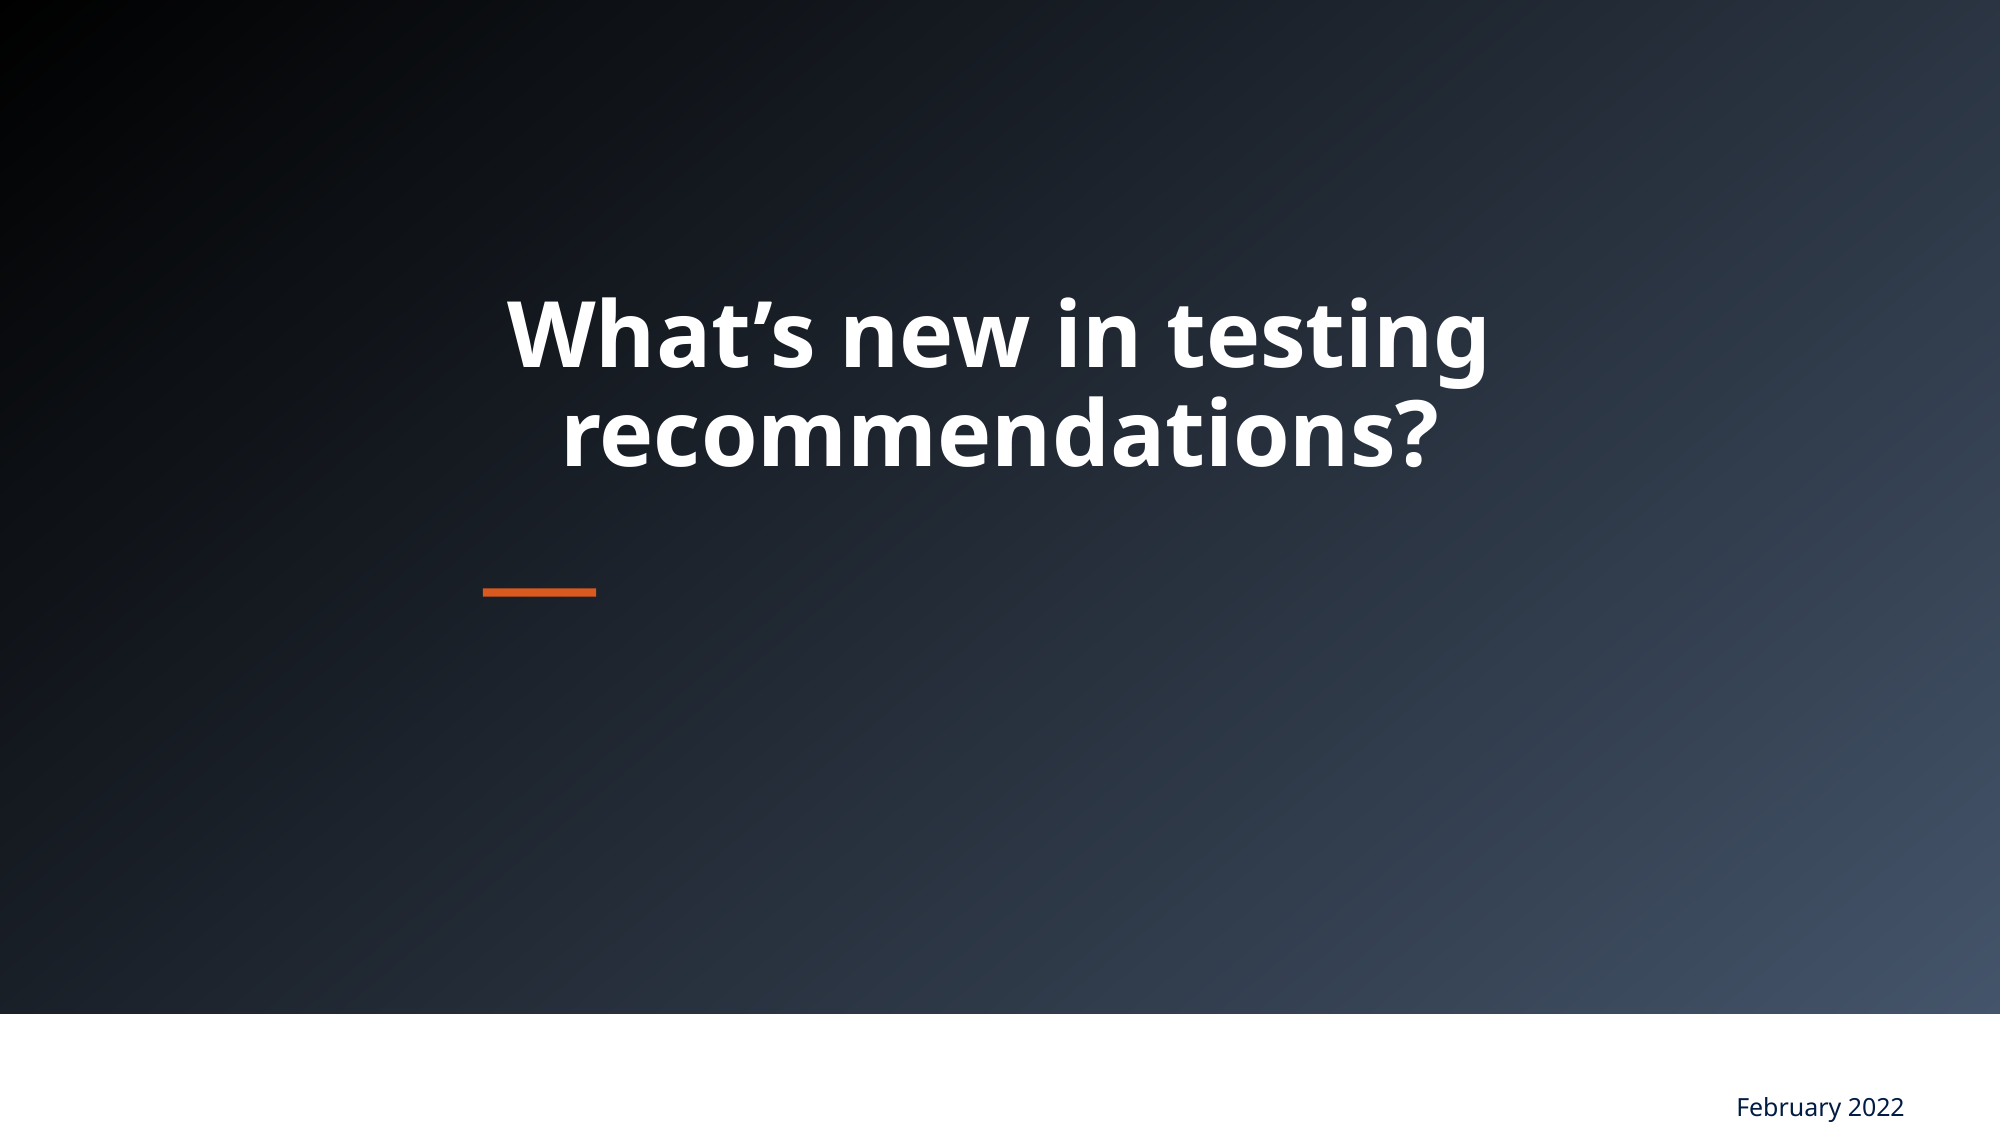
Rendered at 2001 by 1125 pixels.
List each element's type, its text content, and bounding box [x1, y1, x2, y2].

text_box February 2022 [1721, 1083, 2000, 1125]
title What’s new in testing recommendations? [249, 191, 1750, 583]
text_box [534, 537, 1609, 598]
